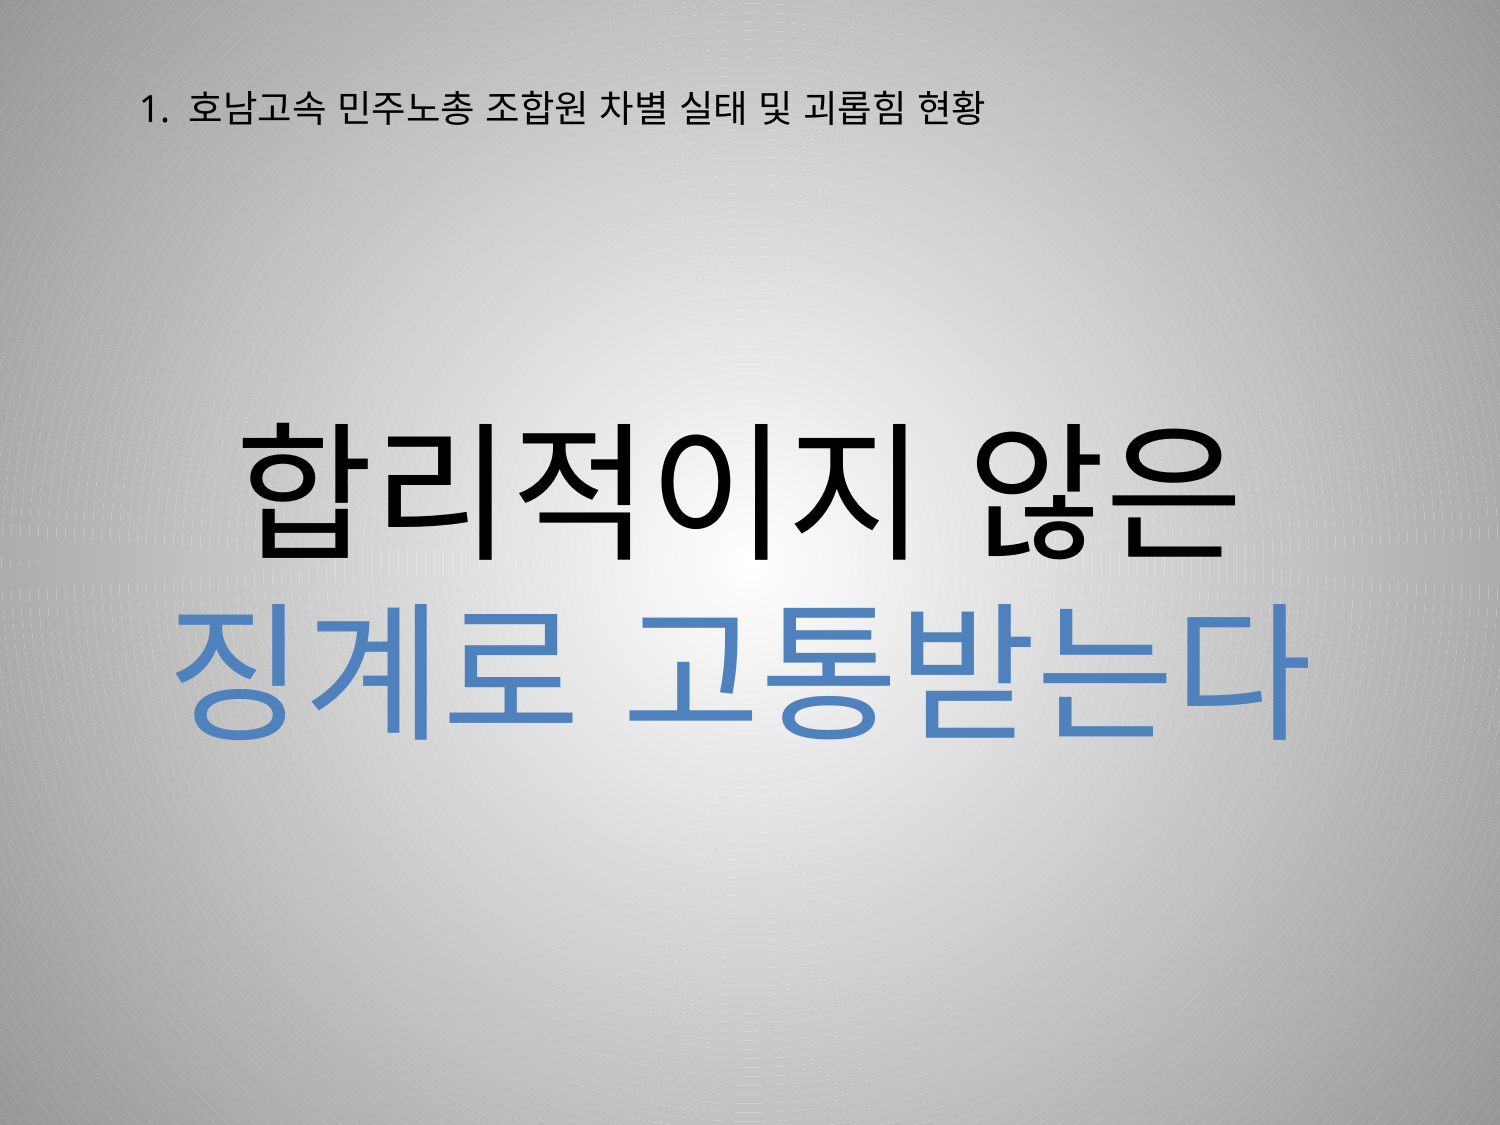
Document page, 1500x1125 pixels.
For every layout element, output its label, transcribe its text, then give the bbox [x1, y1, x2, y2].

title 합리적이지 않은 징계로 고통받는다 [41, 160, 1439, 998]
text_box 1. 호남고속 민주노총 조합원 차별 실태 및 괴롭힘 현황 [123, 78, 1388, 138]
